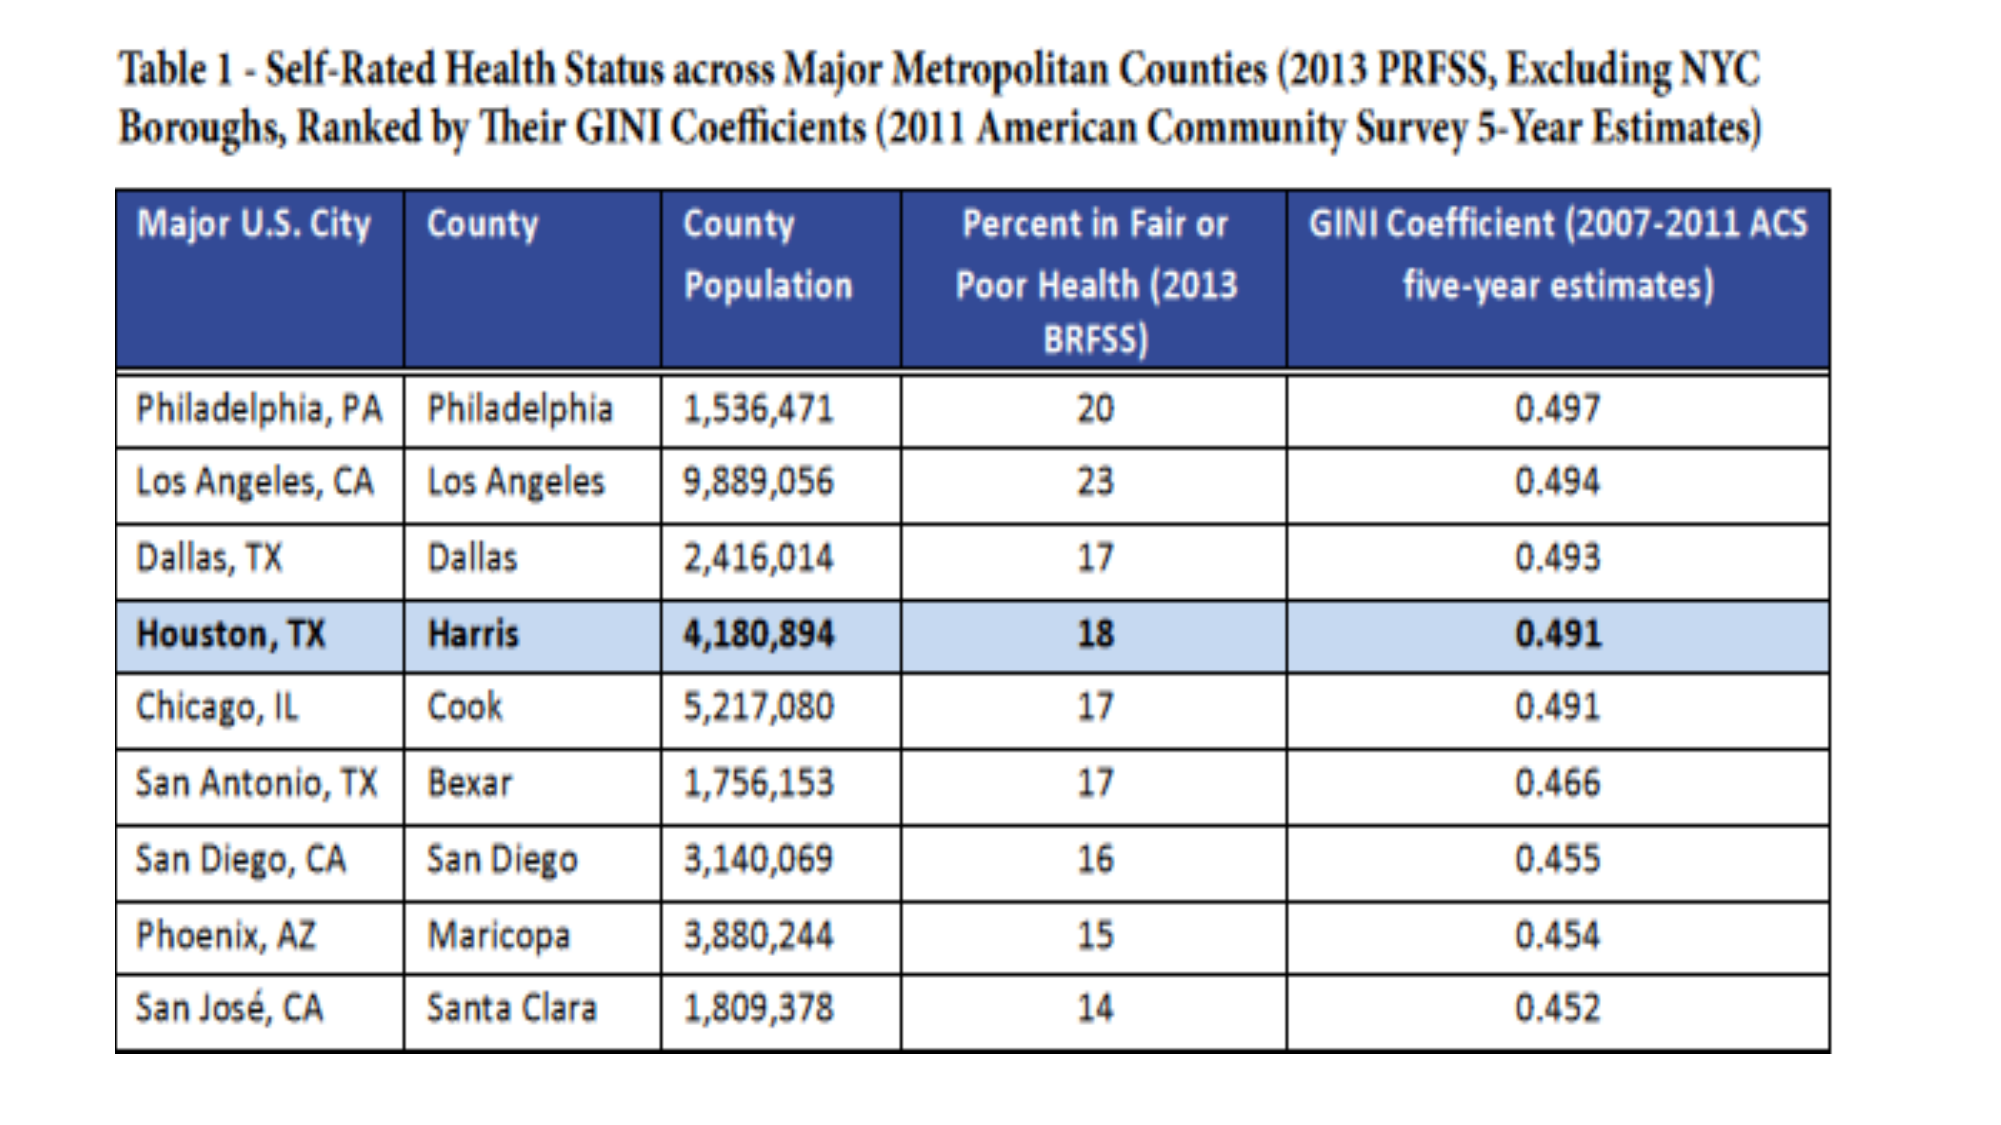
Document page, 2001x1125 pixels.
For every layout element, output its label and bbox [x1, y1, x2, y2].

list [115, 37, 1835, 1054]
